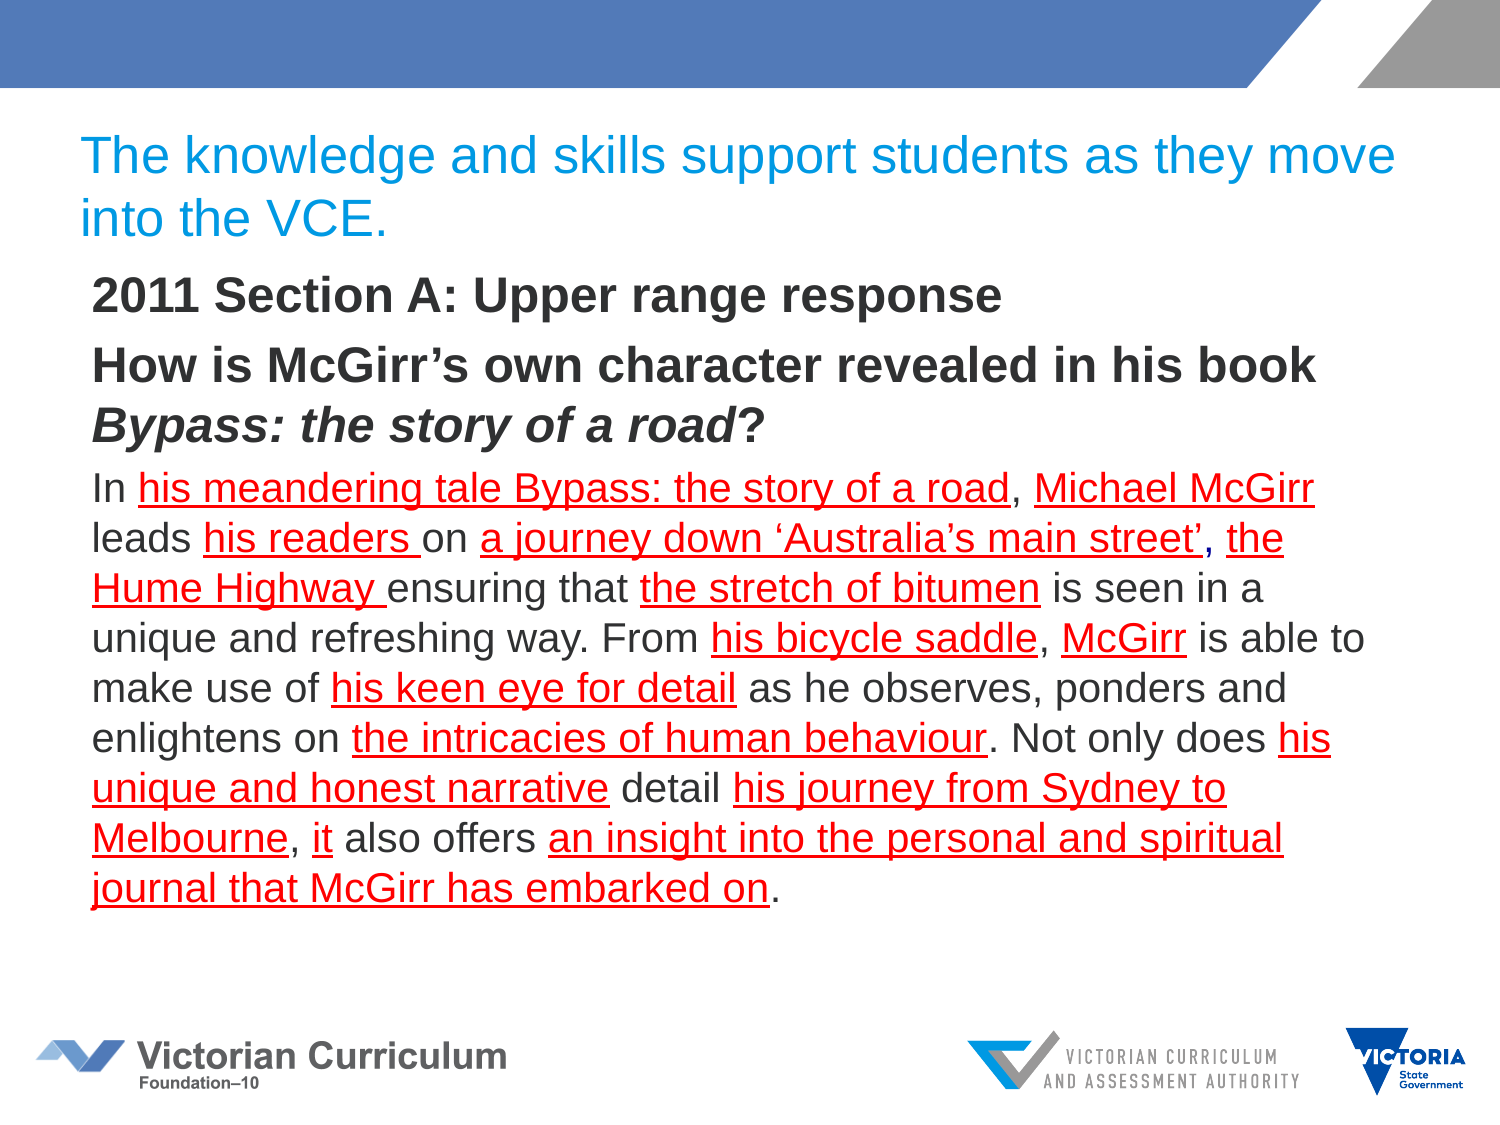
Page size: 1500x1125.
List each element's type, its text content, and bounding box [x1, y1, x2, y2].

picture [0, 0, 1500, 1125]
title The knowledge and skills support students as they move into the VCE. [64, 113, 1415, 256]
list 2011 Section A: Upper range response How is McGirr’s own character revealed in his book Bypass: the story of a road? In his meandering tale Bypass: the story of a road, Michael McGirr leads his readers on a journey down ‘Australia’s main street’, the Hume Highway ensuring that the stretch of bitumen is seen in a unique and refreshing way. From his bicycle saddle, McGirr is able to make use of his keen eye for detail as he observes, ponders and enlightens on the intricacies of human behaviour. Not only does his unique and honest narrative detail his journey from Sydney to Melbourne, it also offers an insight into the personal and spiritual journal that McGirr has embarked on. [76, 255, 1412, 623]
